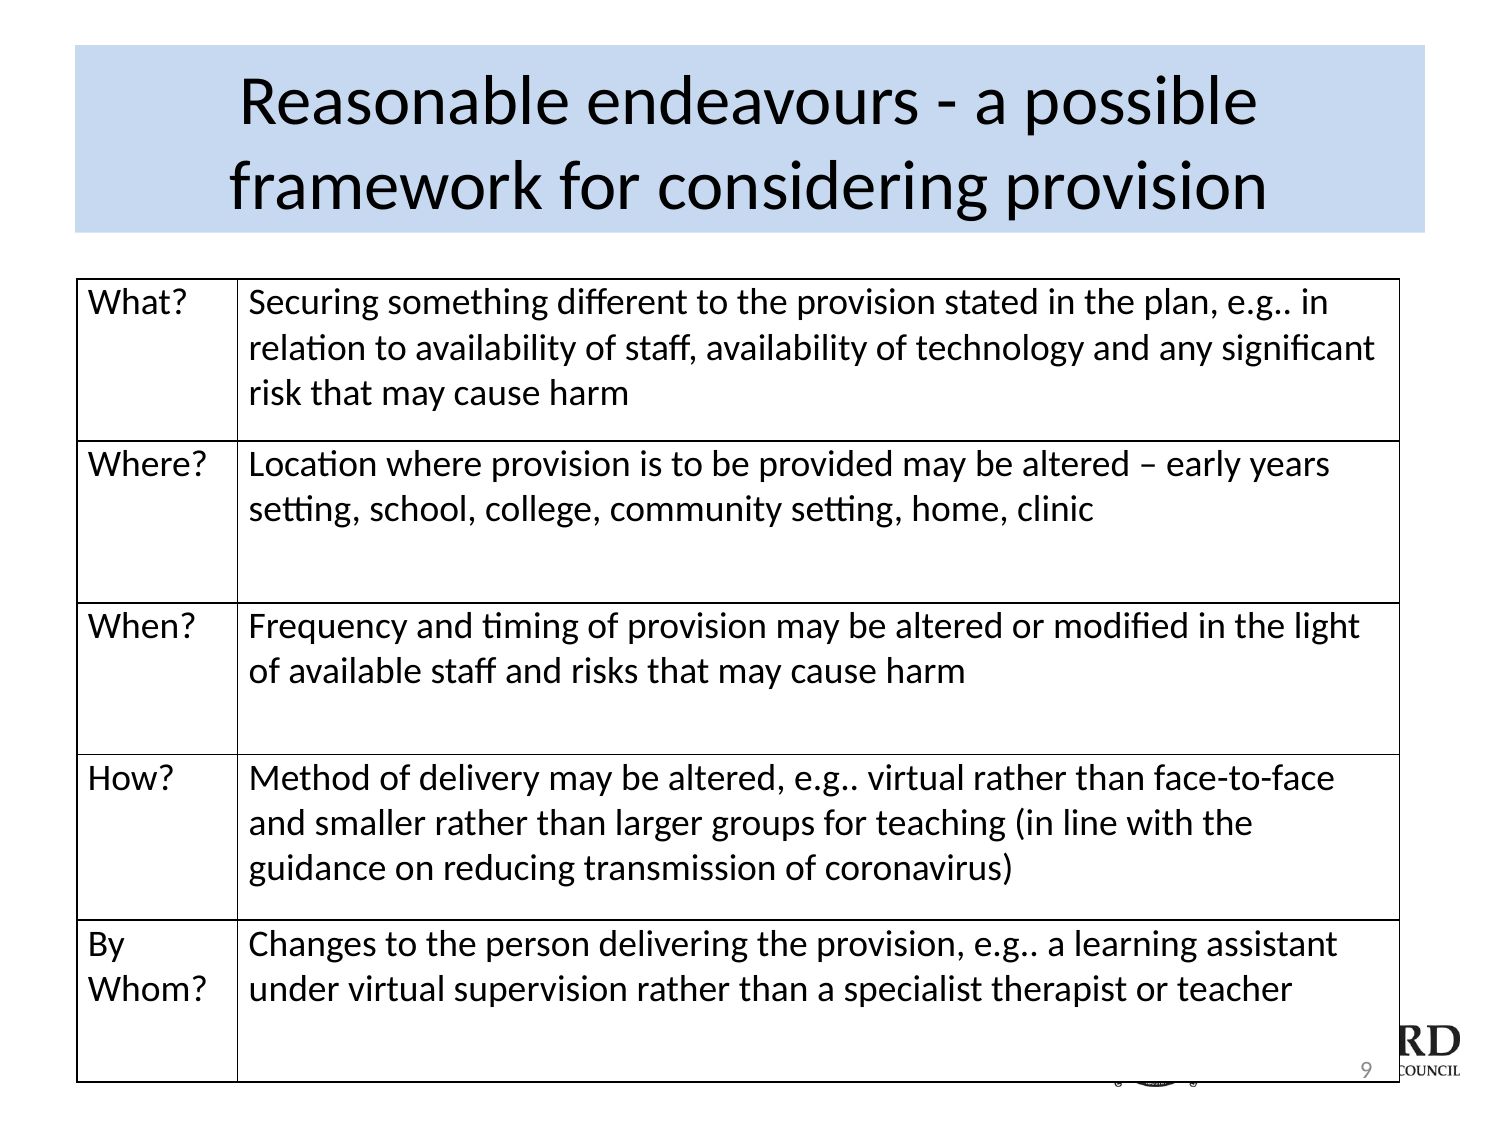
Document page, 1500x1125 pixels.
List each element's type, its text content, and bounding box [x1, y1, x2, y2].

table_cell How? [78, 755, 237, 919]
picture [1388, 987, 1460, 1087]
table_header What? [78, 280, 237, 440]
table_cell By Whom? [78, 921, 237, 1081]
table_cell Method of delivery may be altered, e.g.. virtual rather than face-to-face and smaller rather than larger groups for teaching (in line with the guidance on reducing transmission of coronavirus) [238, 755, 1399, 919]
table_cell Changes to the person delivering the provision, e.g.. a learning assistant under virtual supervision rather than a specialist therapist or teacher [238, 921, 1399, 1081]
table_cell Frequency and timing of provision may be altered or modified in the light of available staff and risks that may cause harm [238, 604, 1399, 754]
table_cell Where? [78, 442, 237, 602]
table_cell When? [78, 604, 237, 754]
table_header Securing something different to the provision stated in the plan, e.g.. in relation to availability of staff, availability of technology and any significant risk that may cause harm [238, 280, 1399, 440]
table_cell Location where provision is to be provided may be altered – early years setting, school, college, community setting, home, clinic [238, 442, 1399, 602]
picture [1104, 1083, 1303, 1087]
title Reasonable endeavours - a possible framework for considering provision [75, 45, 1425, 233]
slide_number 9 [1303, 1039, 1388, 1099]
